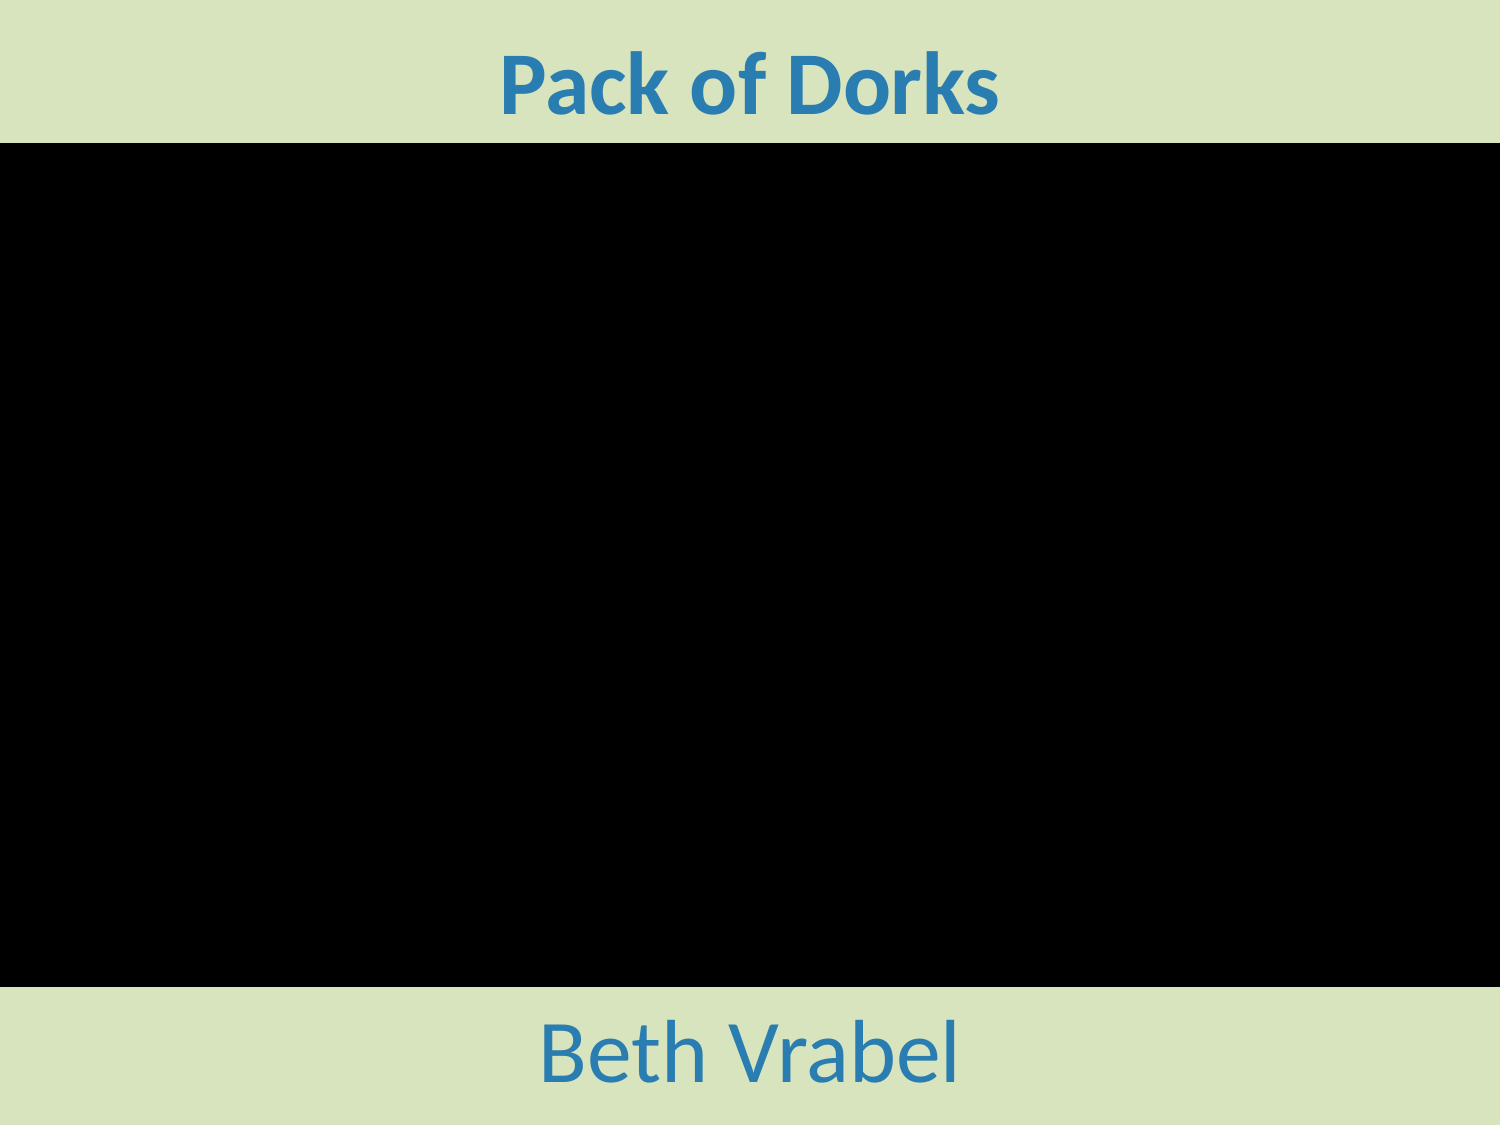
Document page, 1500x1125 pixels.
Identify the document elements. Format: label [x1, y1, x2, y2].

text_box [0, 142, 1500, 988]
